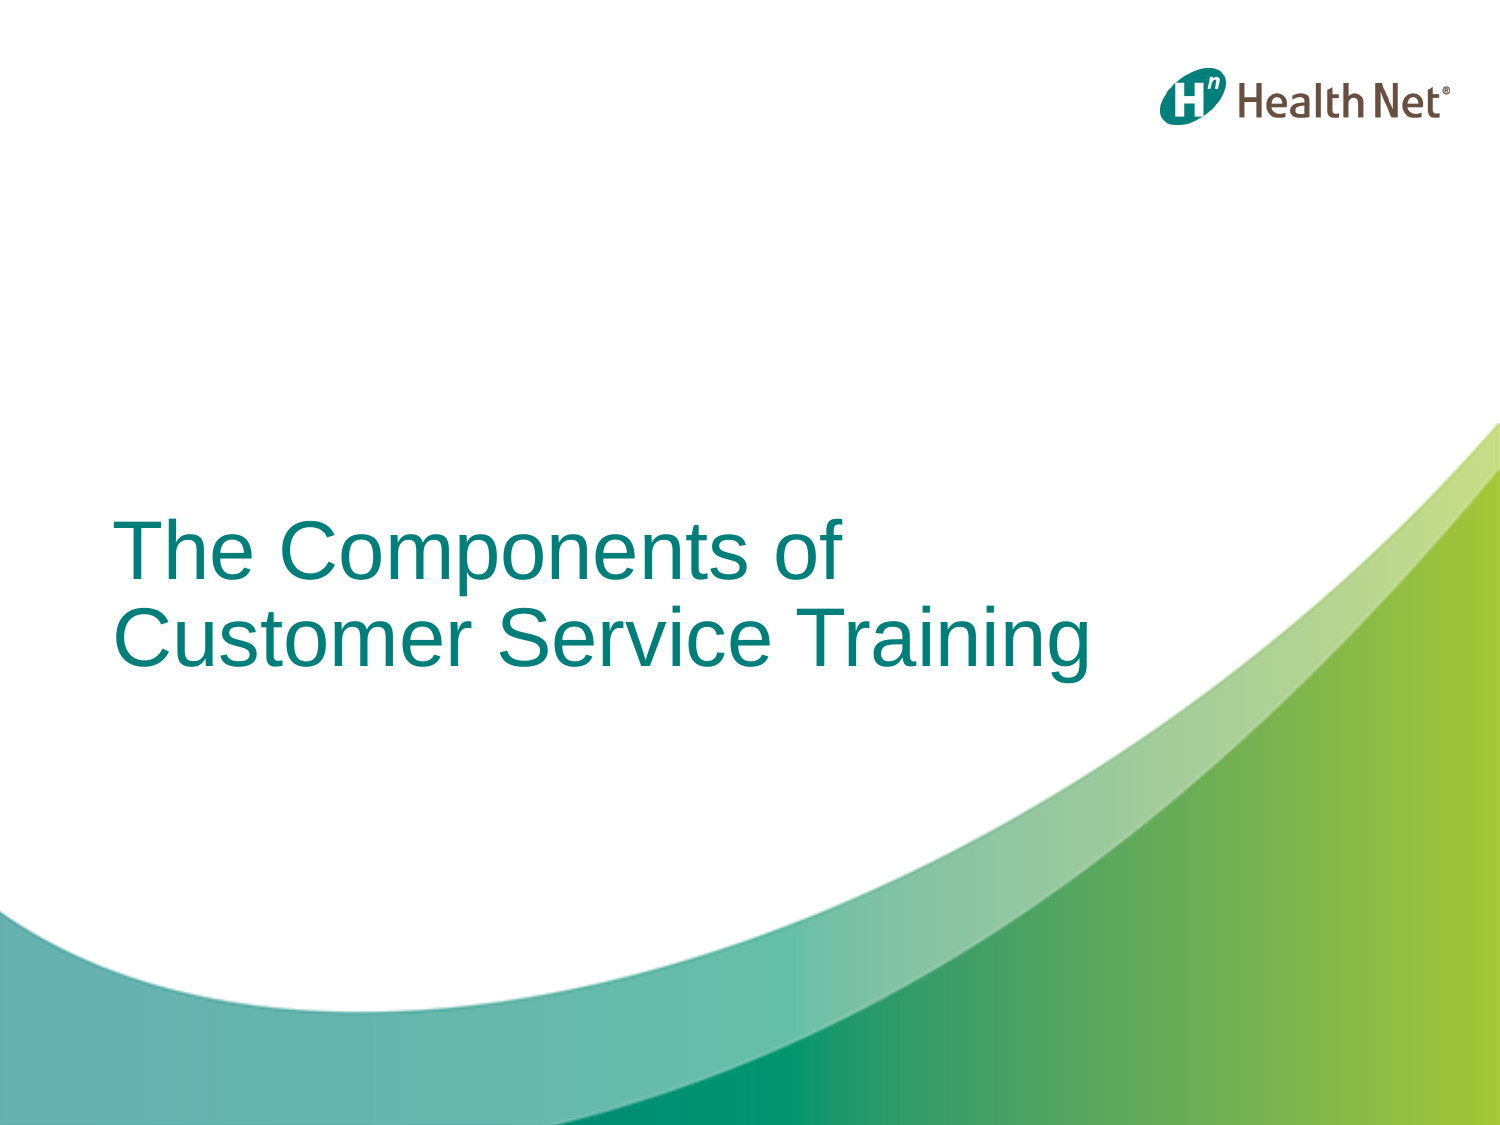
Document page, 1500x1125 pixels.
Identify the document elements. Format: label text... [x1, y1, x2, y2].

title The Components of Customer Service Training [112, 254, 1141, 684]
picture [1160, 68, 1450, 125]
picture [0, 423, 1500, 1125]
